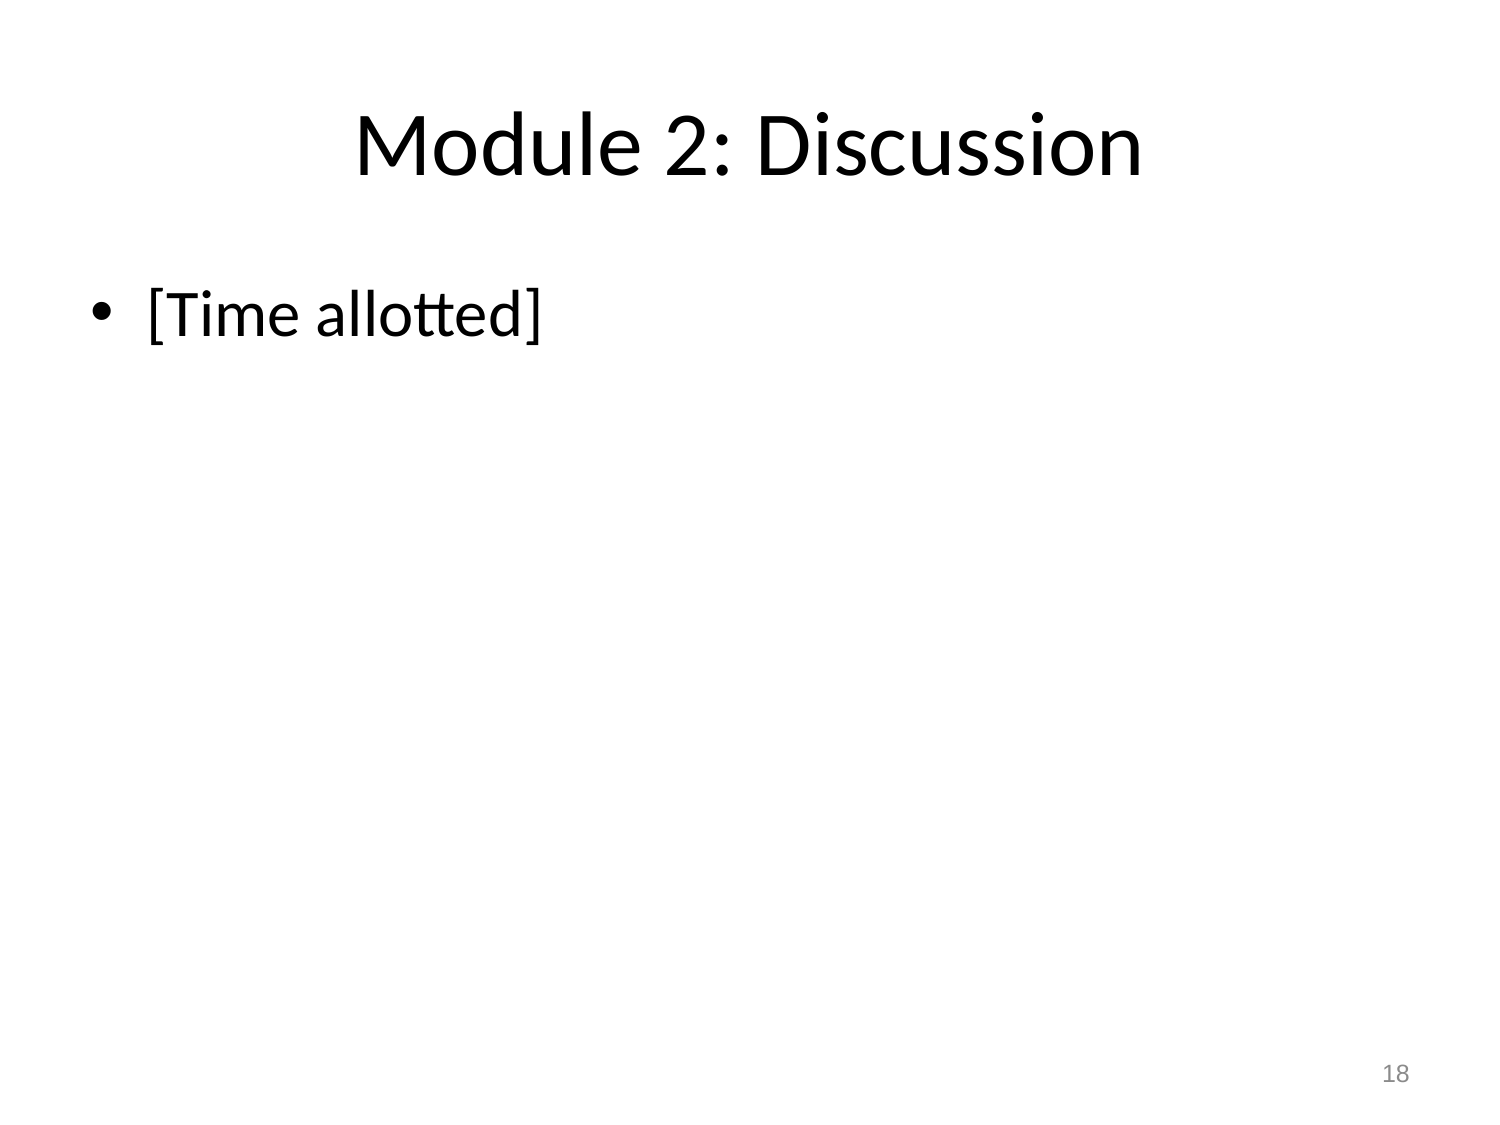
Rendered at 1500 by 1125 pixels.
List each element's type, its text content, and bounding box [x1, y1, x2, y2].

list [Time allotted] [75, 262, 1425, 1005]
title Module 2: Discussion [75, 45, 1425, 233]
slide_number 18 [1074, 1042, 1425, 1103]
